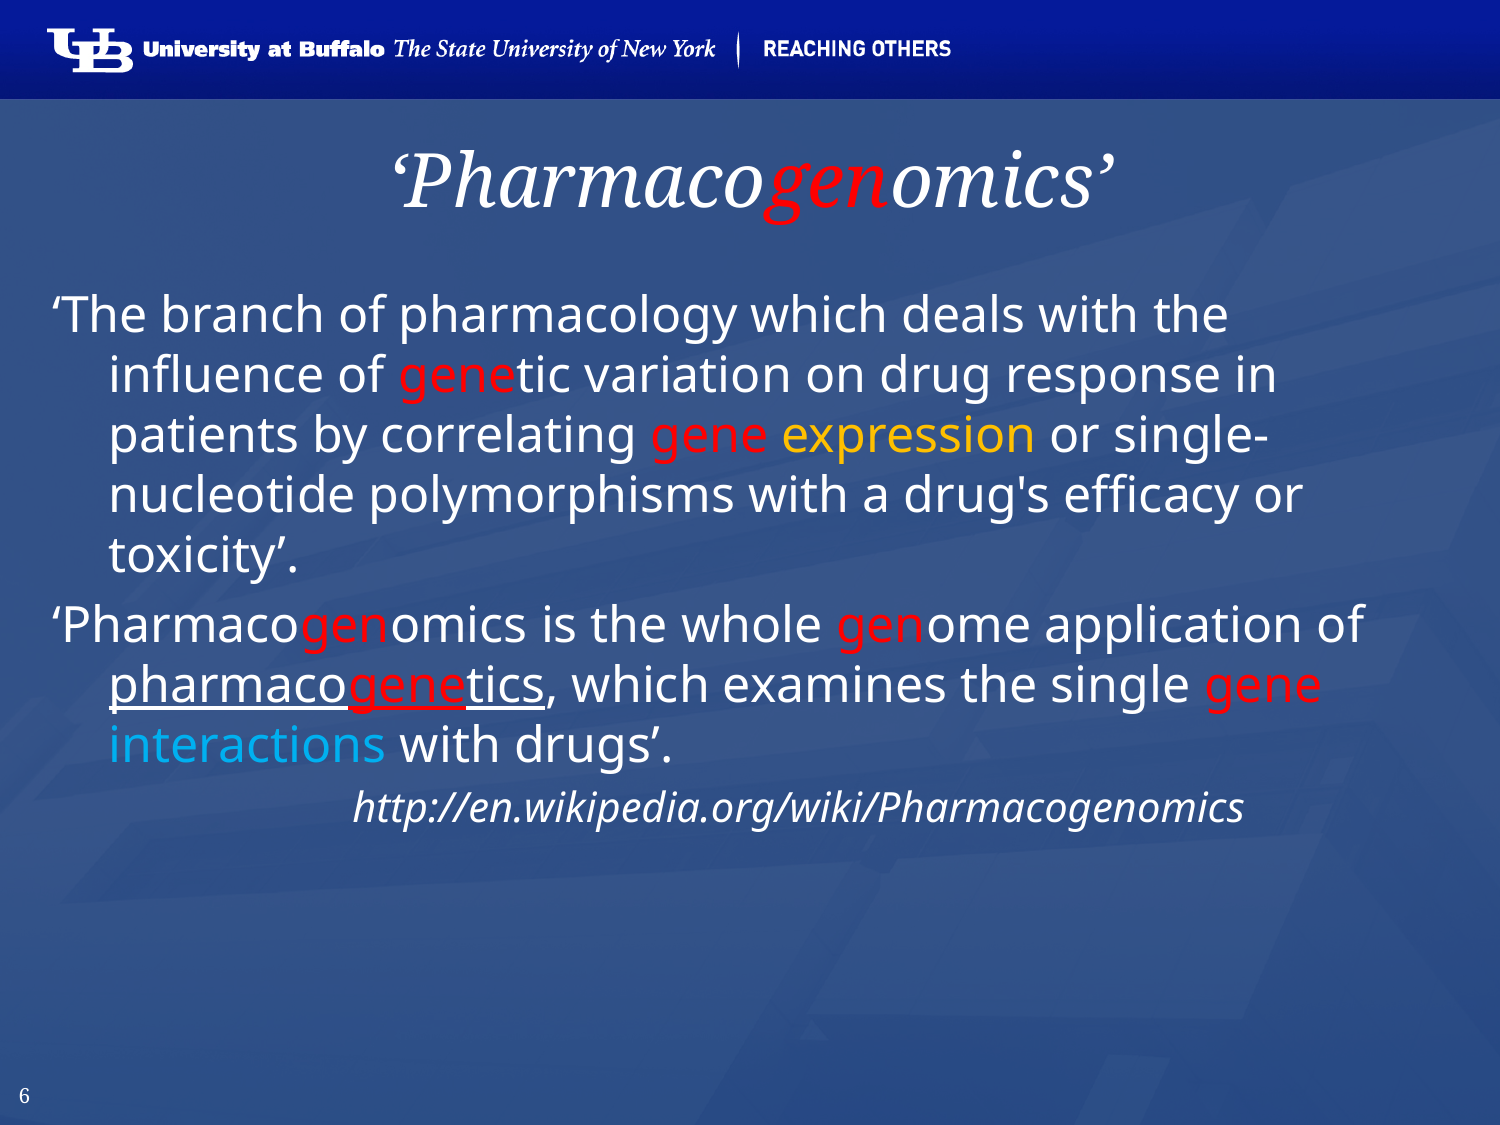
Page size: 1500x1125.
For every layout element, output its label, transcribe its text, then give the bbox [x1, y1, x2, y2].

list ‘The branch of pharmacology which deals with the influence of genetic variation on drug response in patients by correlating gene expression or single-nucleotide polymorphisms with a drug's efficacy or toxicity’. ‘Pharmacogenomics is the whole genome application of pharmacogenetics, which examines the single gene interactions with drugs’. http://en.wikipedia.org/wiki/Pharmacogenomics [37, 275, 1463, 1088]
title ‘Pharmacogenomics’ [37, 125, 1463, 250]
picture [0, 0, 1500, 99]
